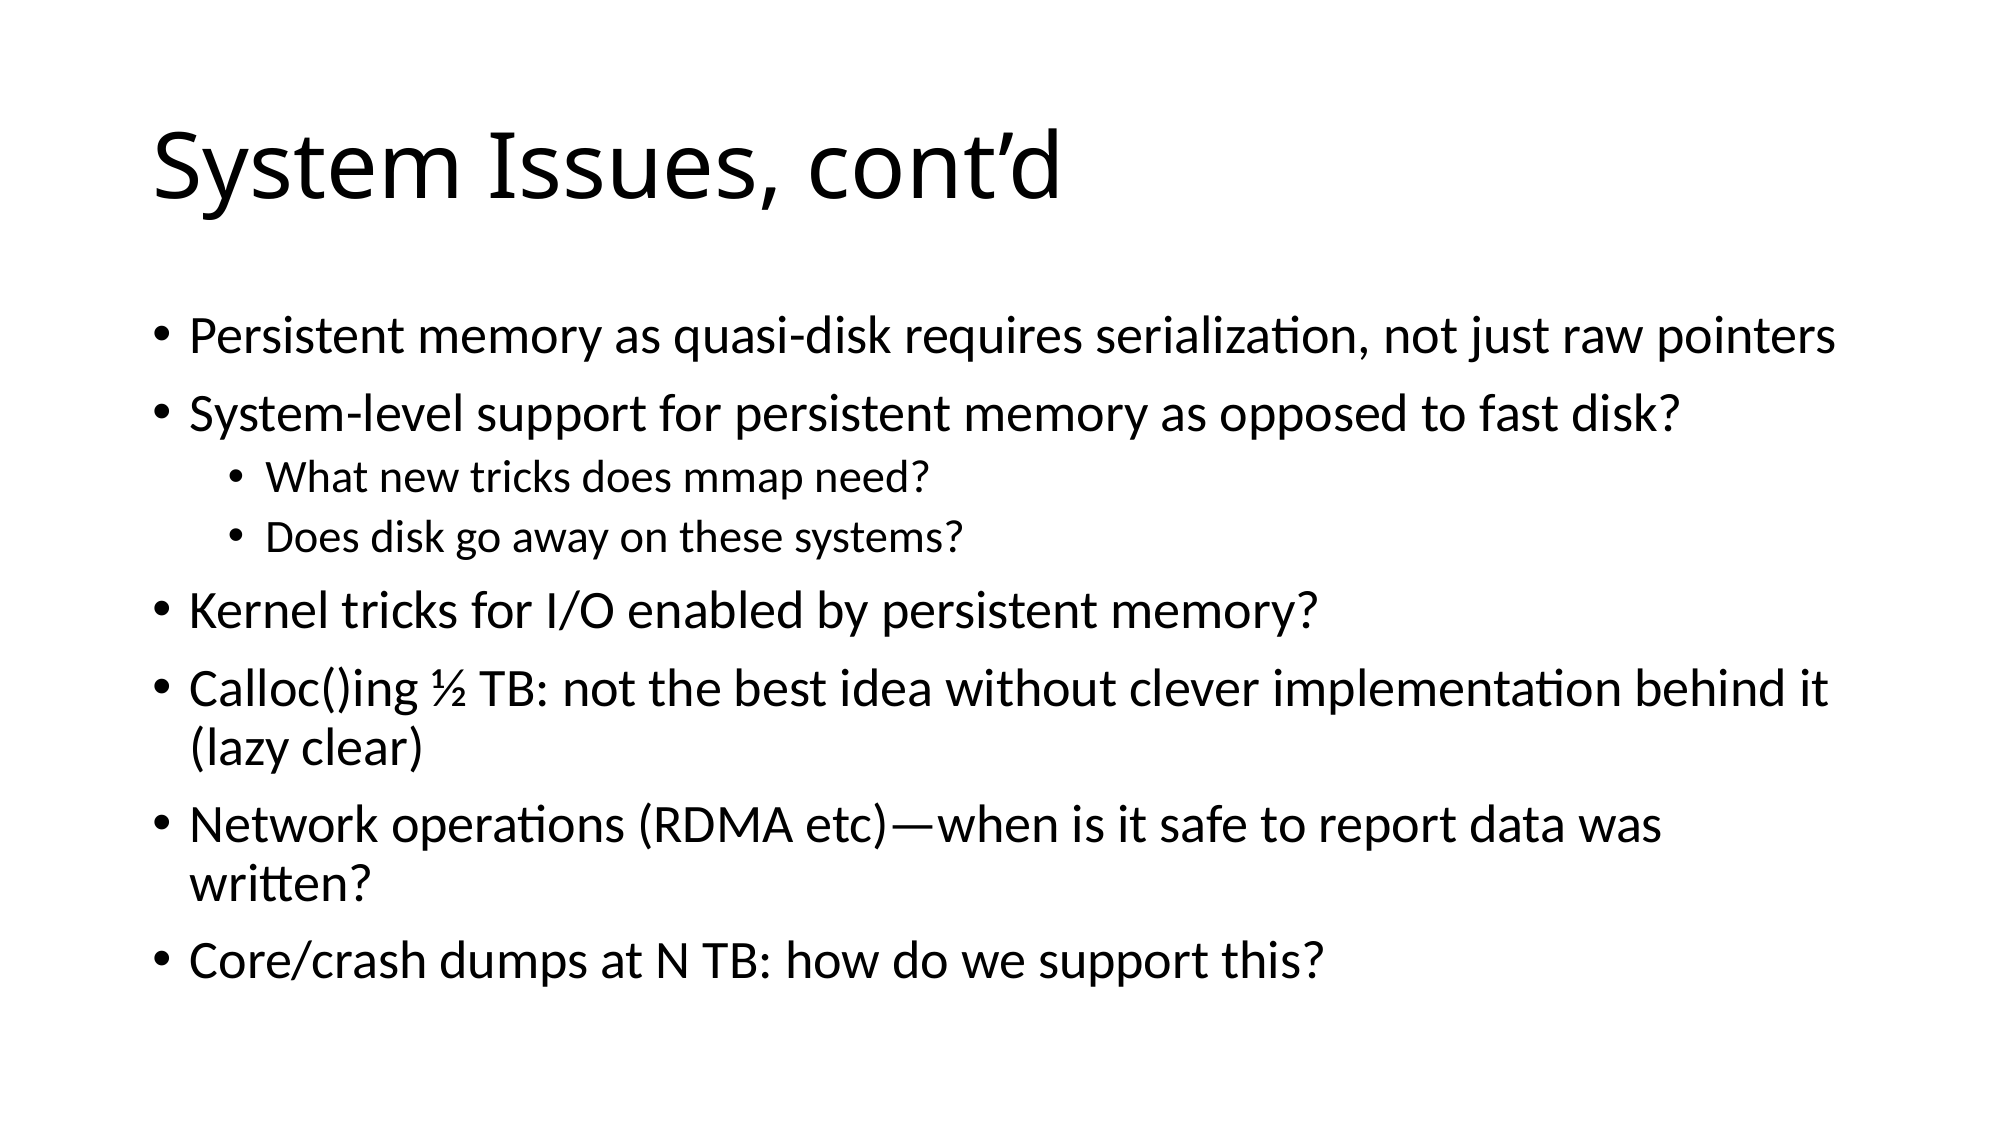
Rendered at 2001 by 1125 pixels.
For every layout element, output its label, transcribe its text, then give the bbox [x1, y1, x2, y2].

list Persistent memory as quasi-disk requires serialization, not just raw pointers System-level support for persistent memory as opposed to fast disk? What new tricks does mmap need? Does disk go away on these systems? Kernel tricks for I/O enabled by persistent memory? Calloc()ing ½ TB: not the best idea without clever implementation behind it (lazy clear) Network operations (RDMA etc)—when is it safe to report data was written? Core/crash dumps at N TB: how do we support this? [137, 299, 1863, 1014]
title System Issues, cont’d [137, 59, 1863, 278]
